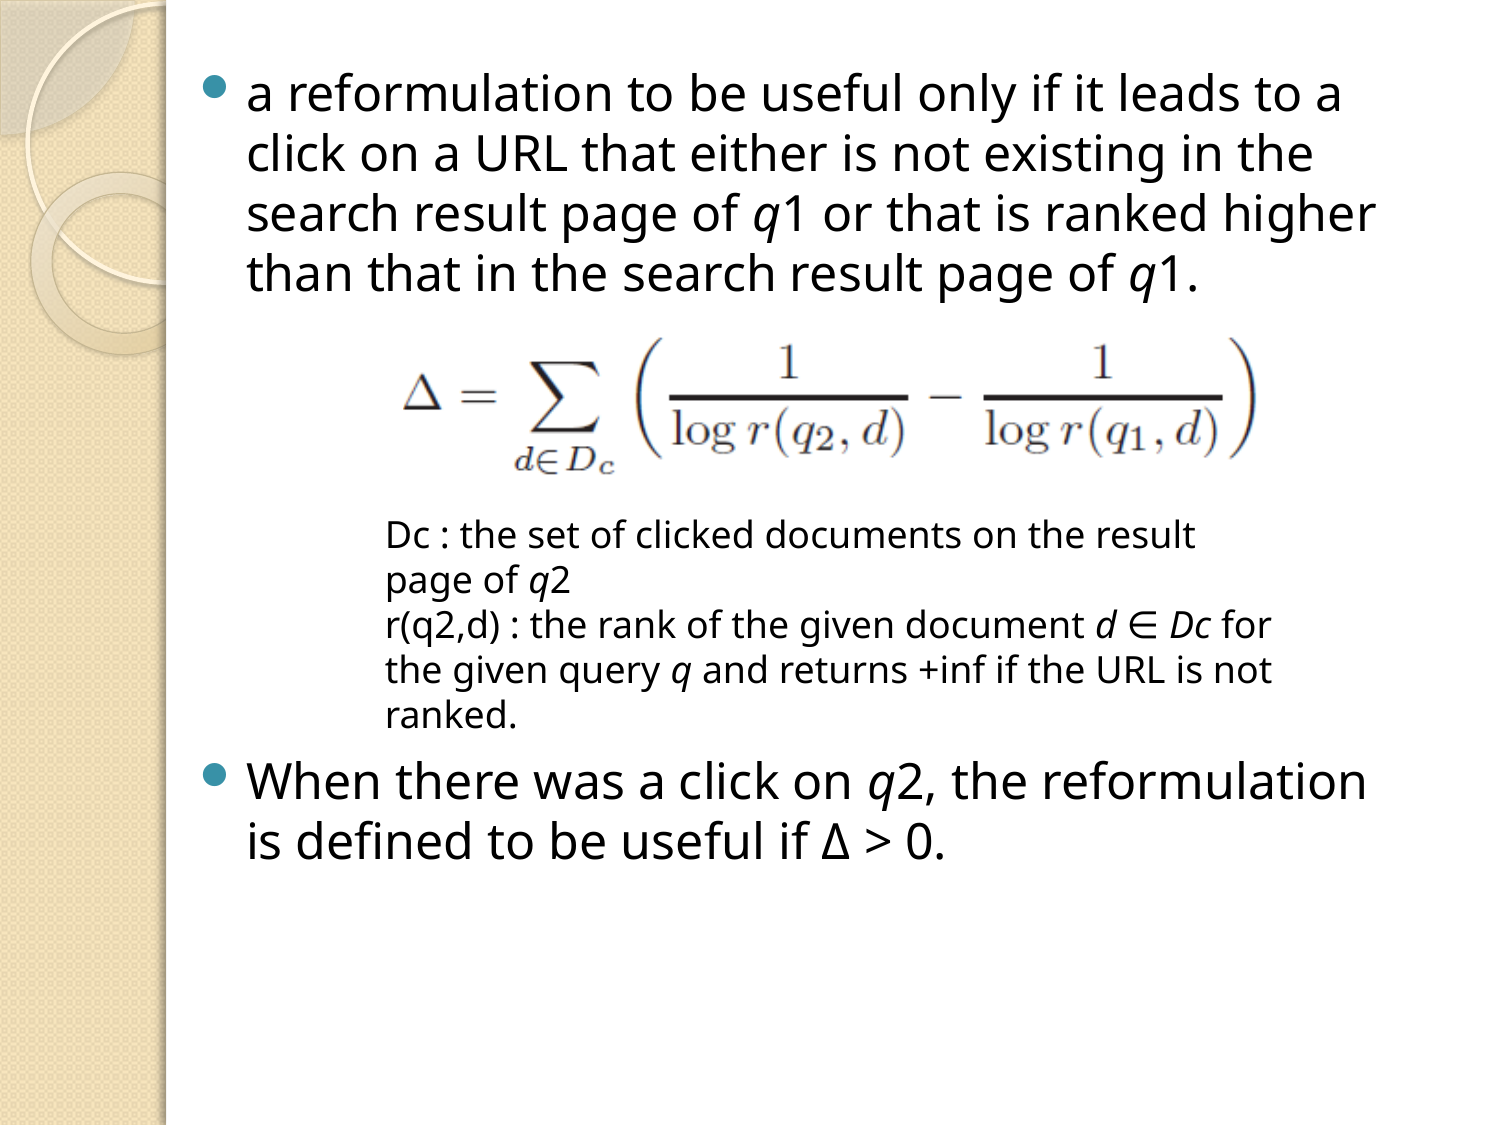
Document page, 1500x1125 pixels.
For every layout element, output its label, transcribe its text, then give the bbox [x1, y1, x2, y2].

text_box Dc : the set of clicked documents on the result page of q2 r(q2,d) : the rank of the given document d ∈ Dc for the given query q and returns +inf if the URL is not ranked. [370, 503, 1292, 744]
list a reformulation to be useful only if it leads to a click on a URL that either is not existing in the search result page of q1 or that is ranked higher than that in the search result page of q1. When there was a click on q2, the reformulation is defined to be useful if Δ > 0. [171, 54, 1402, 1061]
picture [403, 328, 1259, 481]
